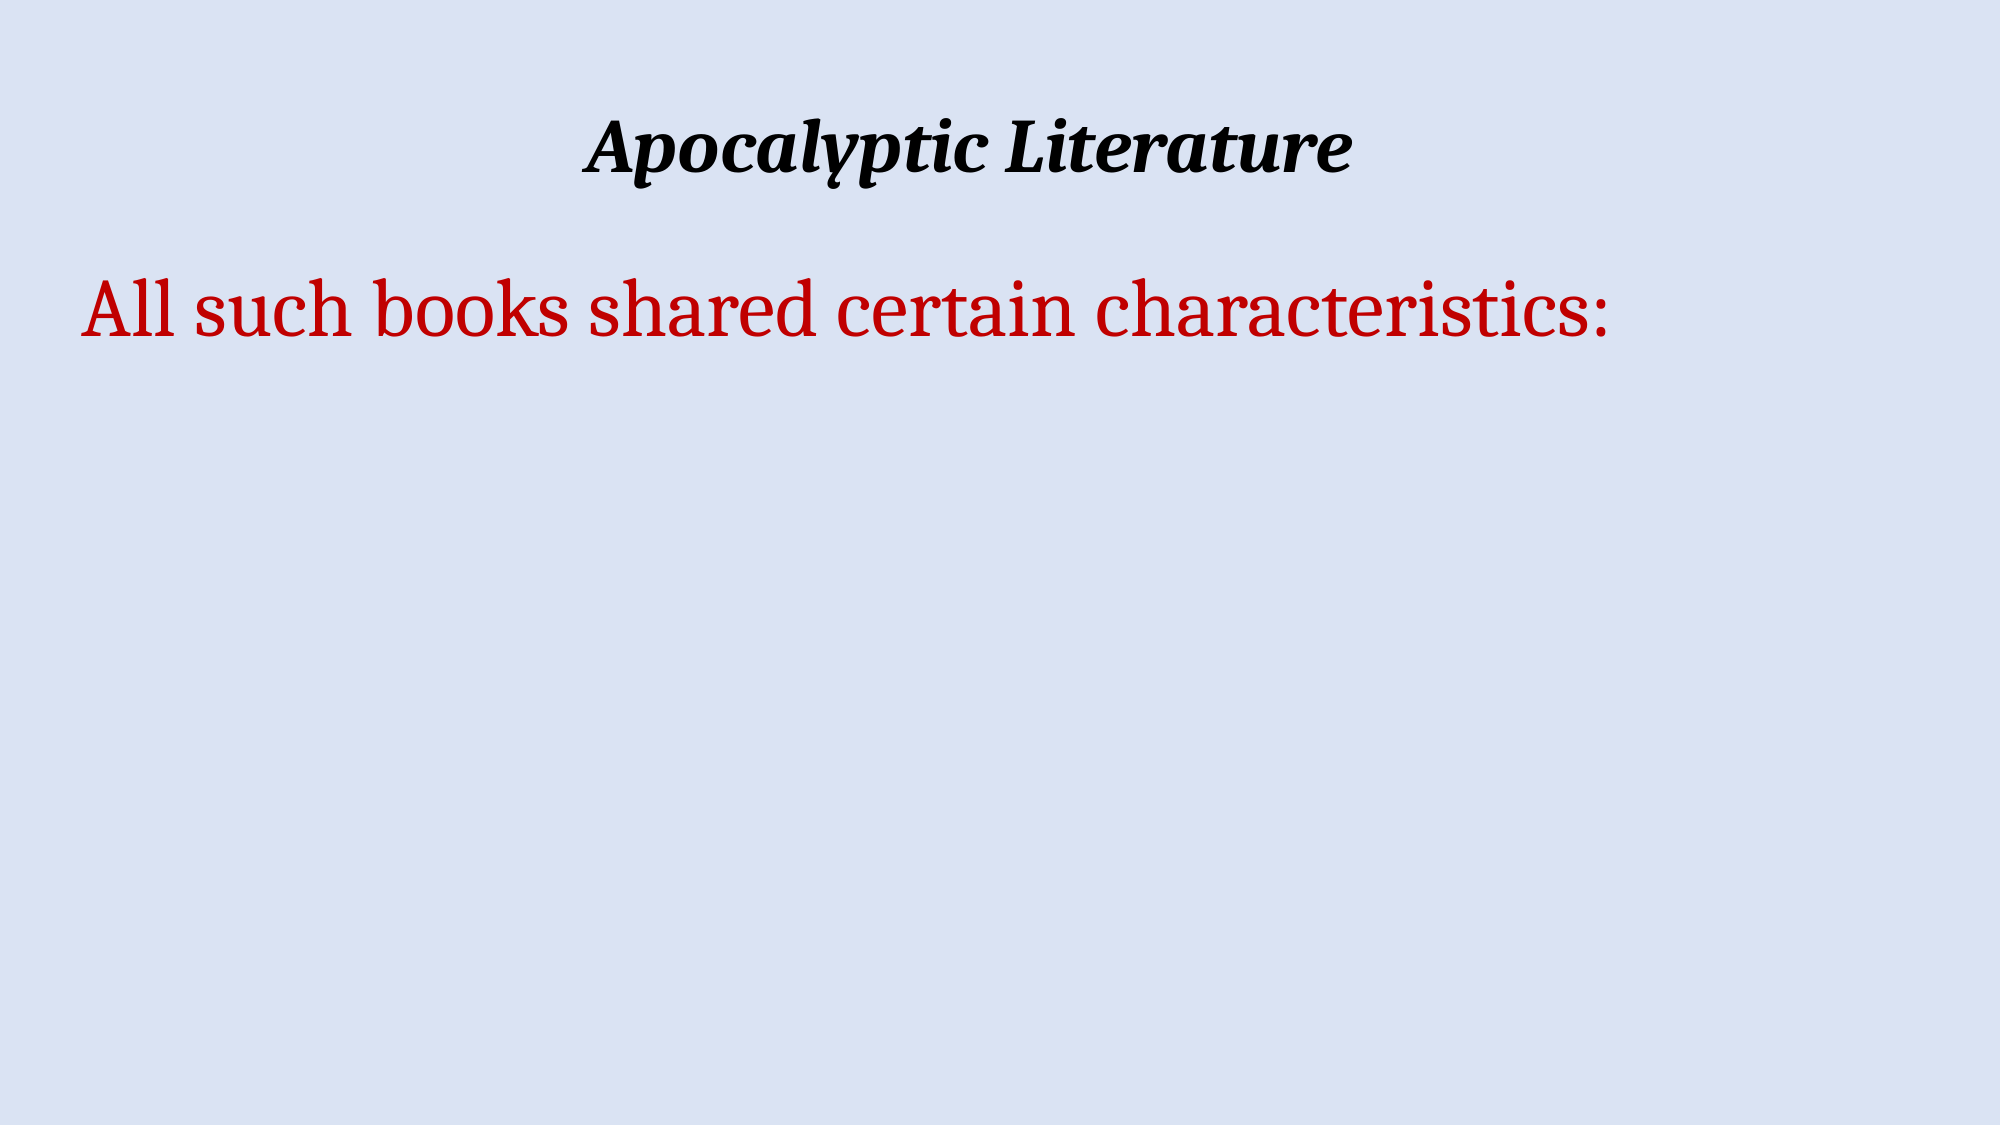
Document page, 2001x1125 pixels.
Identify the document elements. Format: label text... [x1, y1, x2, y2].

subtitle Apocalyptic Literature All such books shared certain characteristics: [66, 98, 1874, 1095]
